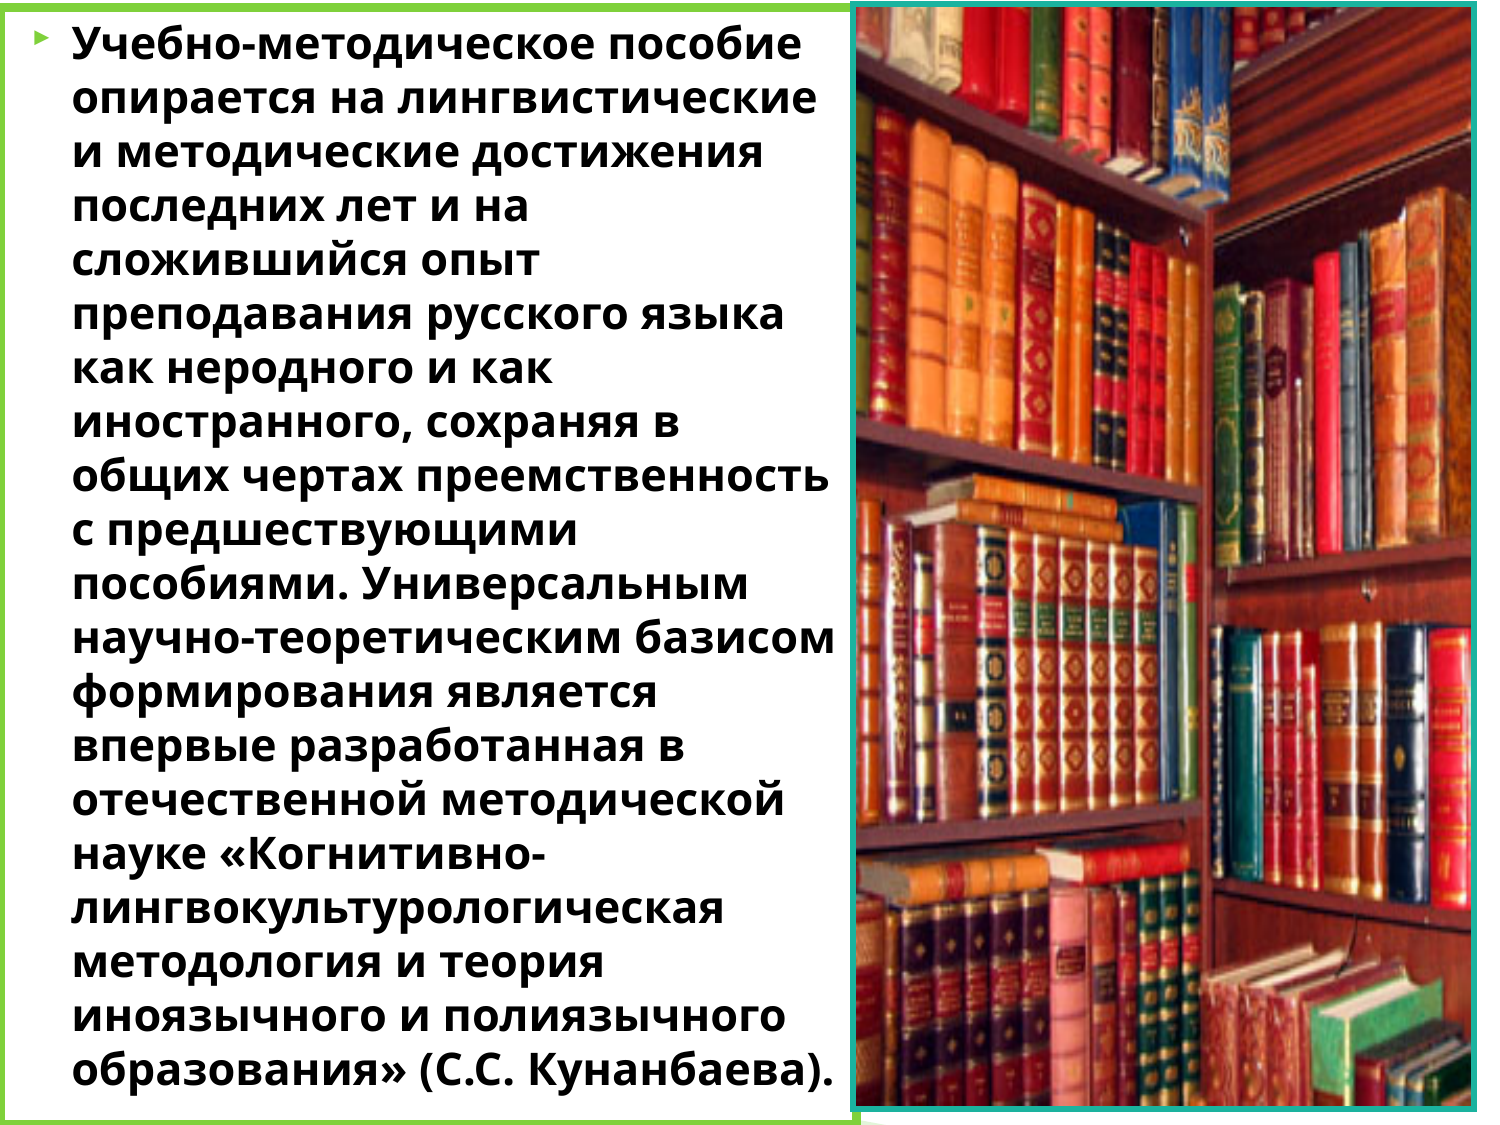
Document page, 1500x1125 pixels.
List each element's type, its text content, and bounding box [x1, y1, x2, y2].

list Учебно-методическое пособие опирается на лингвистические и методические достижения последних лет и на сложившийся опыт преподавания русского языка как неродного и как иностранного, сохраняя в общих чертах преемственность с предшествующими пособиями. Универсальным научно-теоретическим базисом формирования является впервые разработанная в отечественной методической науке «Когнитивно-лингвокультурологическая методология и теория иноязычного и полиязычного образования» (С.С. Кунанбаева). [0, 3, 861, 1125]
picture [855, 6, 1471, 1107]
